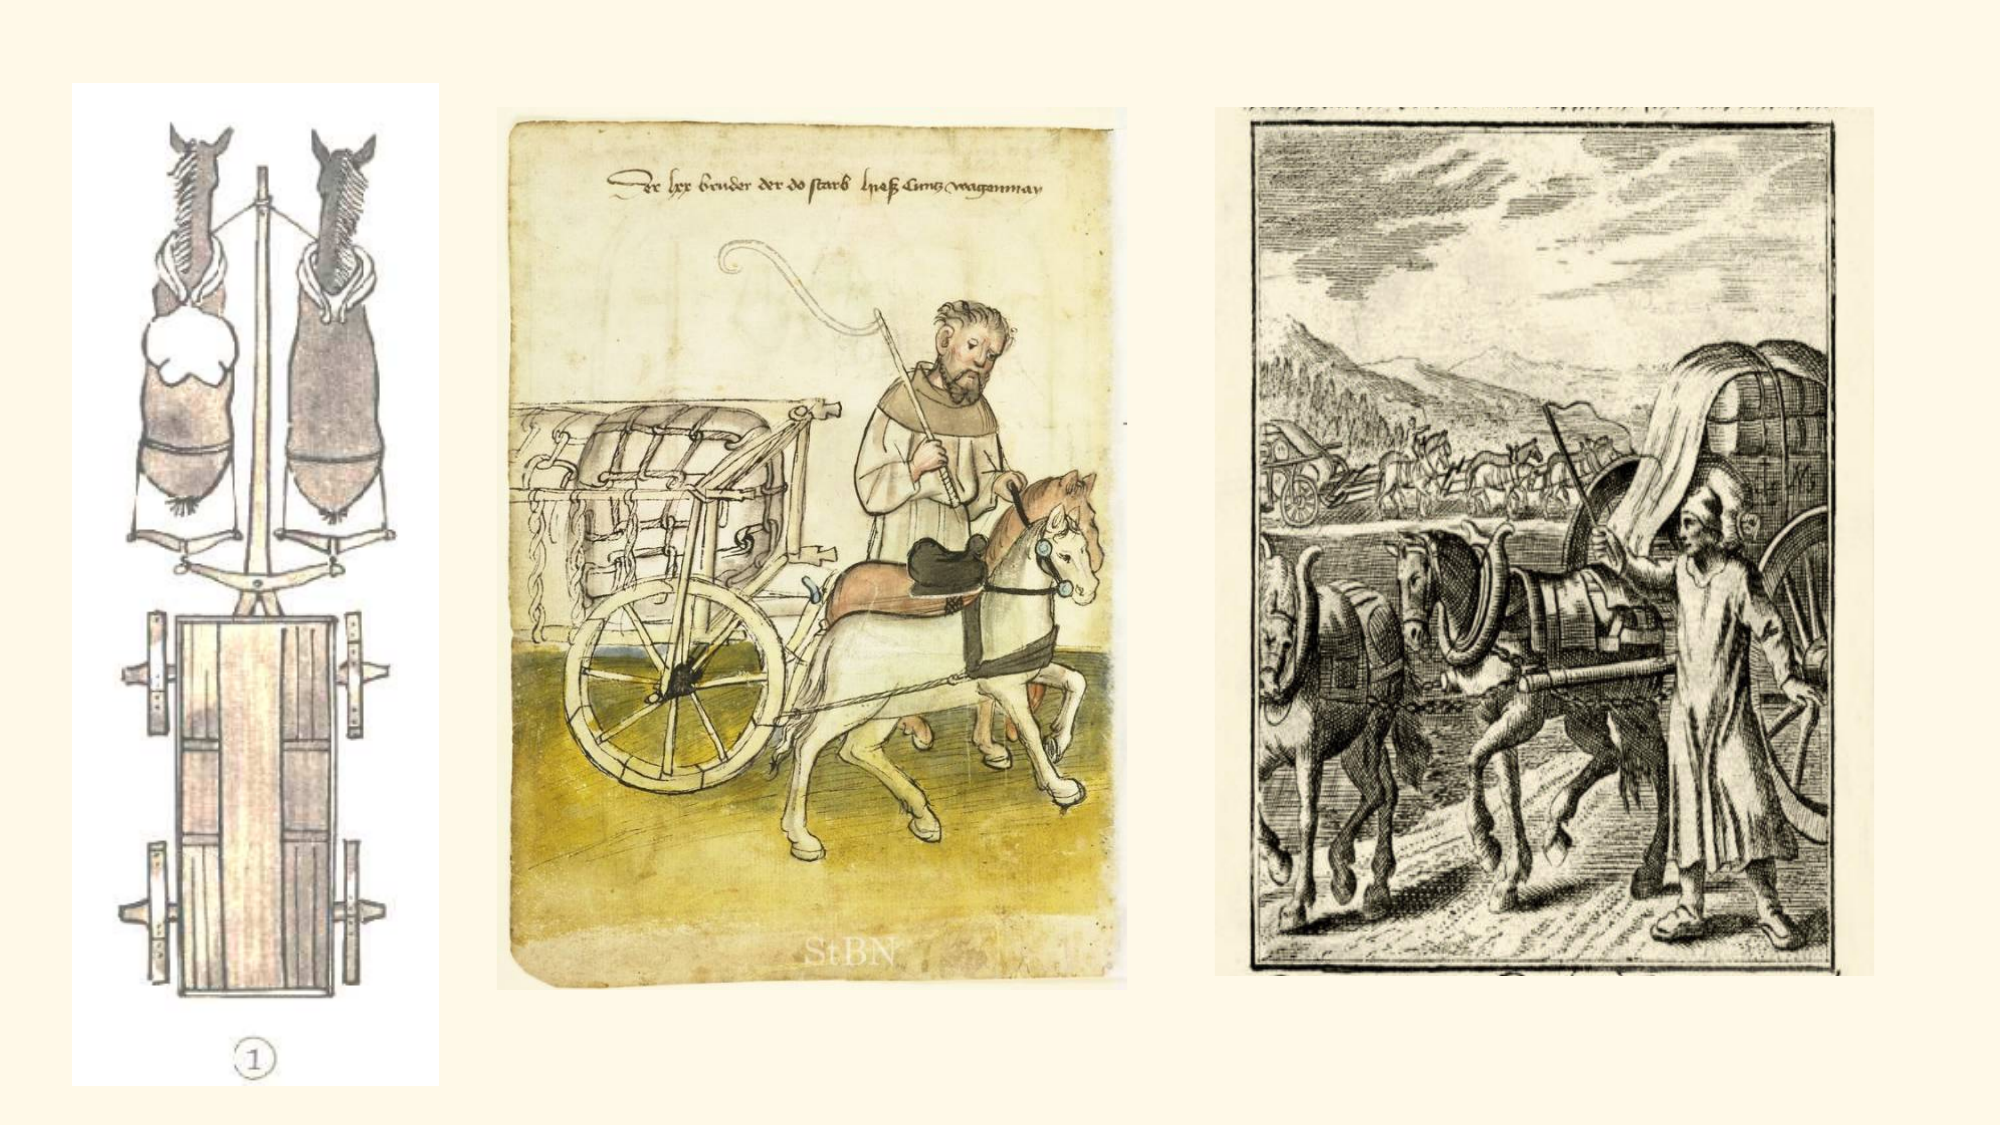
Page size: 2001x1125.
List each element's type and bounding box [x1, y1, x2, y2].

picture [72, 83, 439, 1086]
picture [1214, 107, 1875, 976]
picture [496, 107, 1128, 990]
